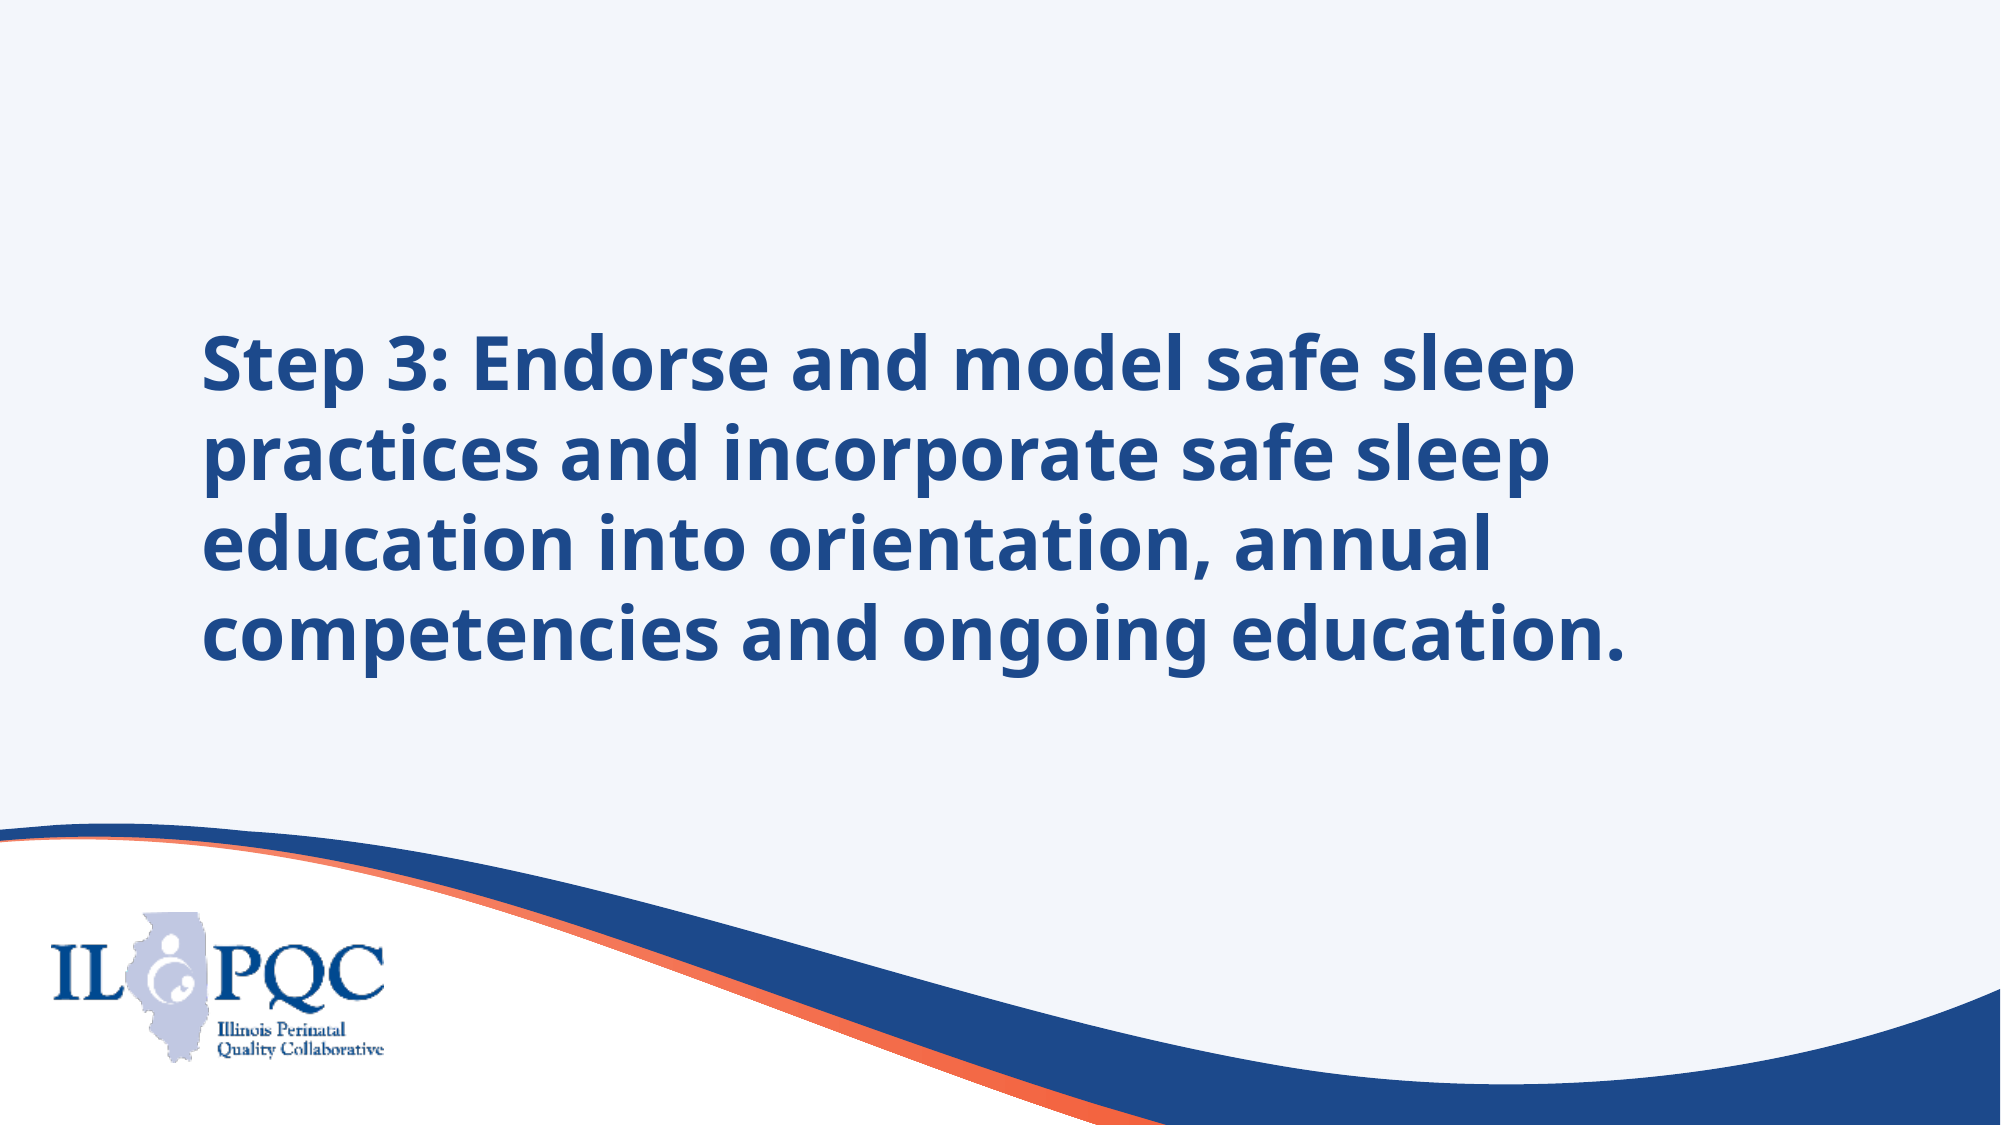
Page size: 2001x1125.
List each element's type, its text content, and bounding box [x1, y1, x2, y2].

picture [51, 912, 384, 1063]
title Step 3: Endorse and model safe sleep practices and incorporate safe sleep education into orientation, annual competencies and ongoing education. [186, 532, 1723, 863]
